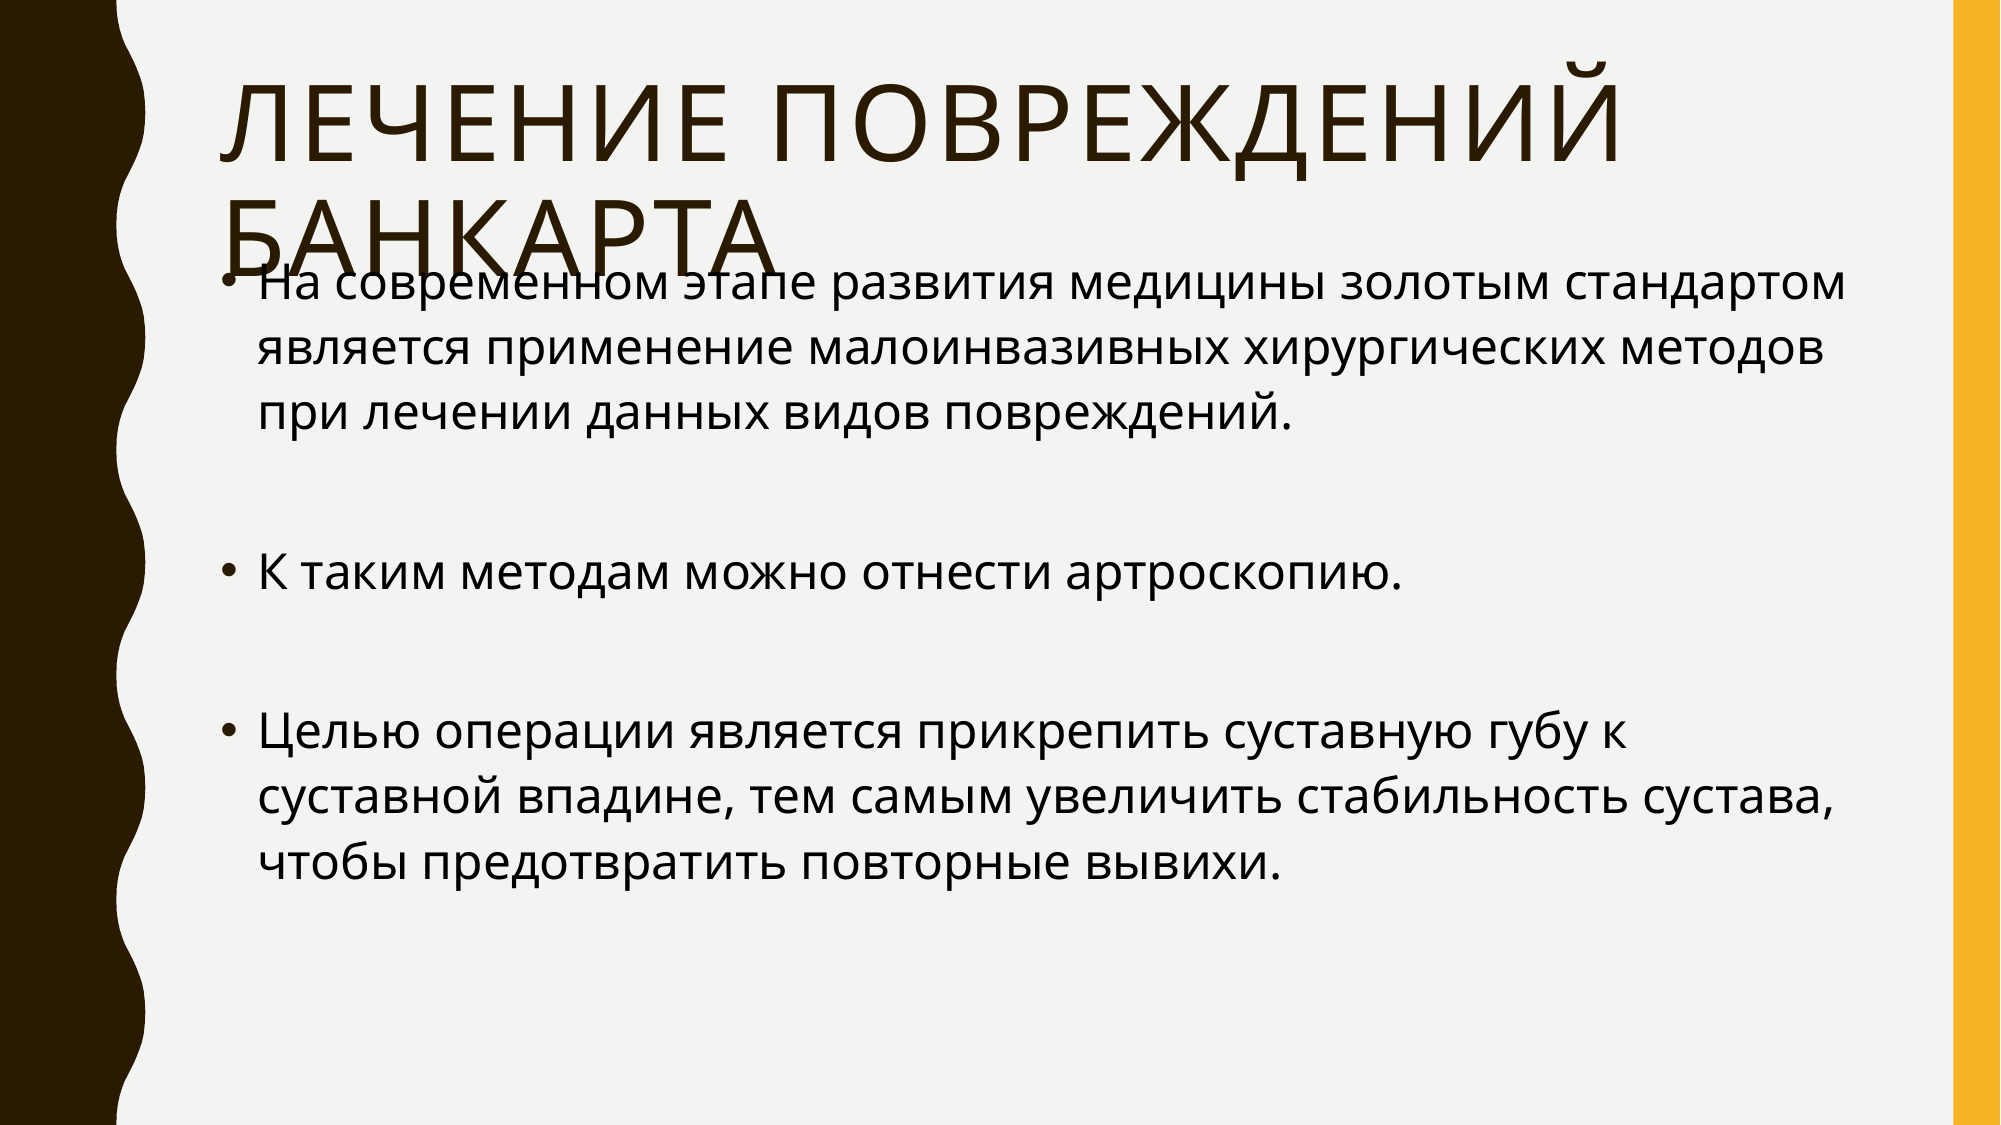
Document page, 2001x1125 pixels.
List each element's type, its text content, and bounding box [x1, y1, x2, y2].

list На современном этапе развития медицины золотым стандартом является применение малоинвазивных хирургических методов при лечении данных видов повреждений. К таким методам можно отнести артроскопию. Целью операции является прикрепить суставную губу к суставной впадине, тем самым увеличить стабильность сустава, чтобы предотвратить повторные вывихи. [205, 236, 1875, 965]
title ЛЕЧЕНИЕ ПОВРЕЖДЕНИЙ БАНКАРТА [205, 62, 1875, 200]
